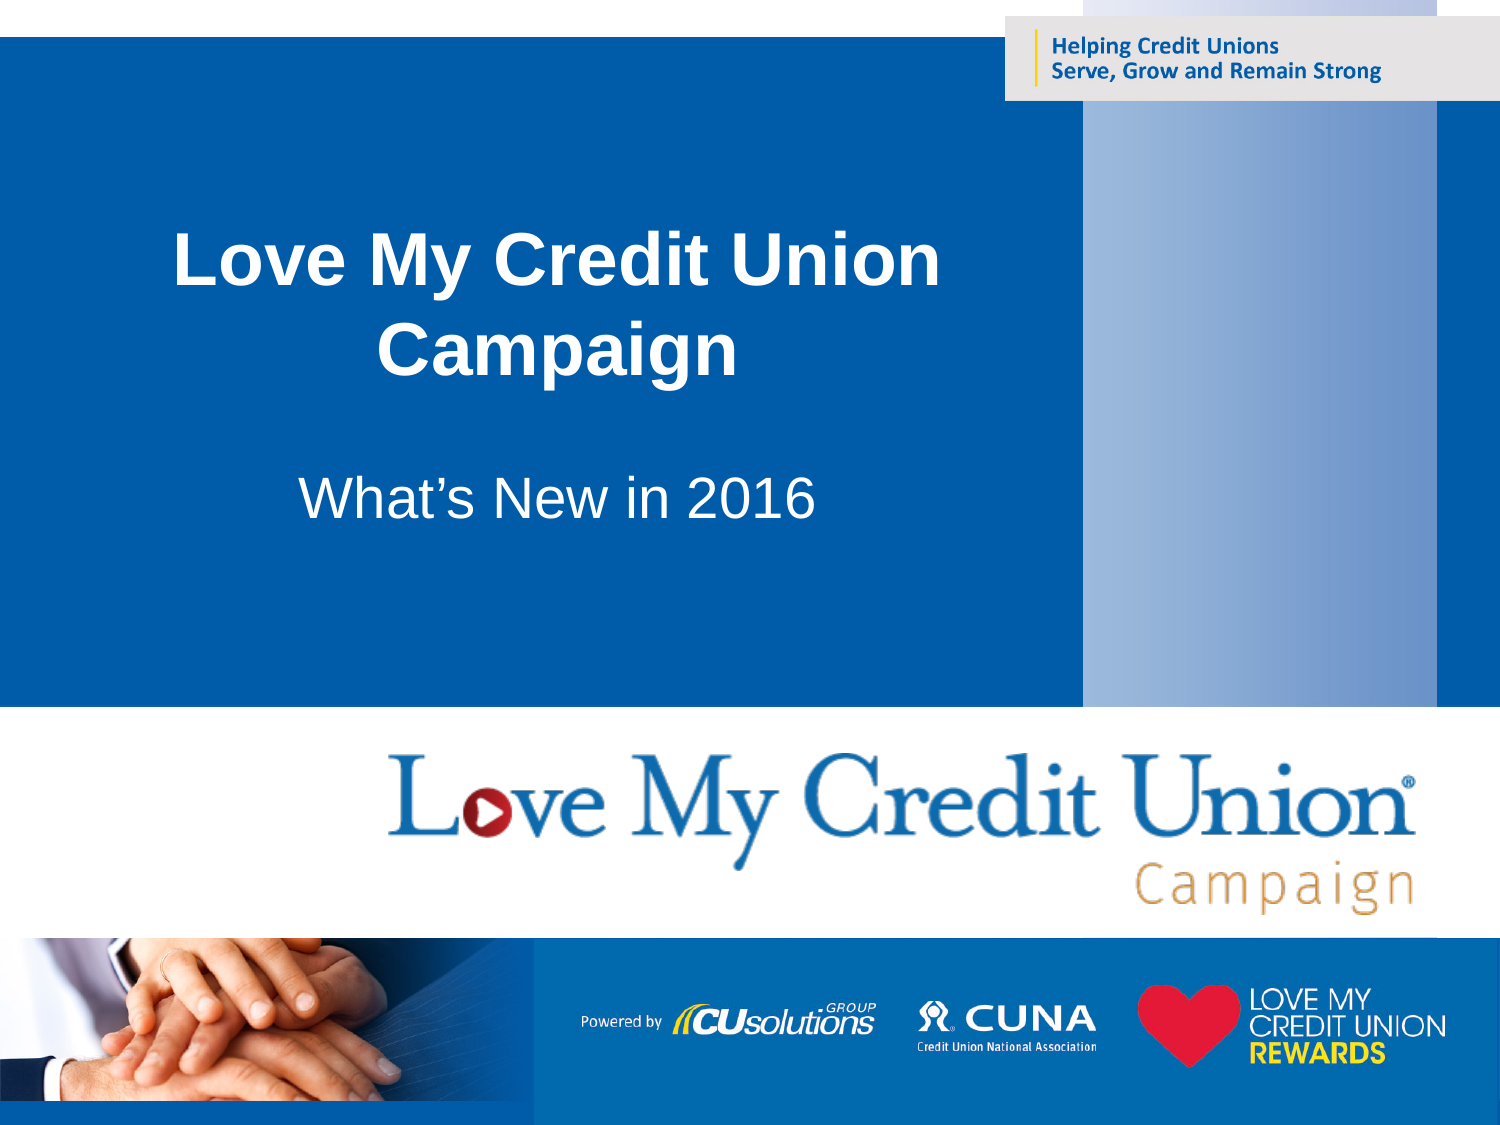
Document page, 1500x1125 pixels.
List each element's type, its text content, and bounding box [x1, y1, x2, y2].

picture [387, 753, 1416, 915]
text_box [0, 705, 1500, 940]
text_box Love My Credit Union Campaign What’s New in 2016 [34, 203, 1082, 538]
picture [0, 0, 1500, 705]
picture [0, 939, 1500, 1125]
